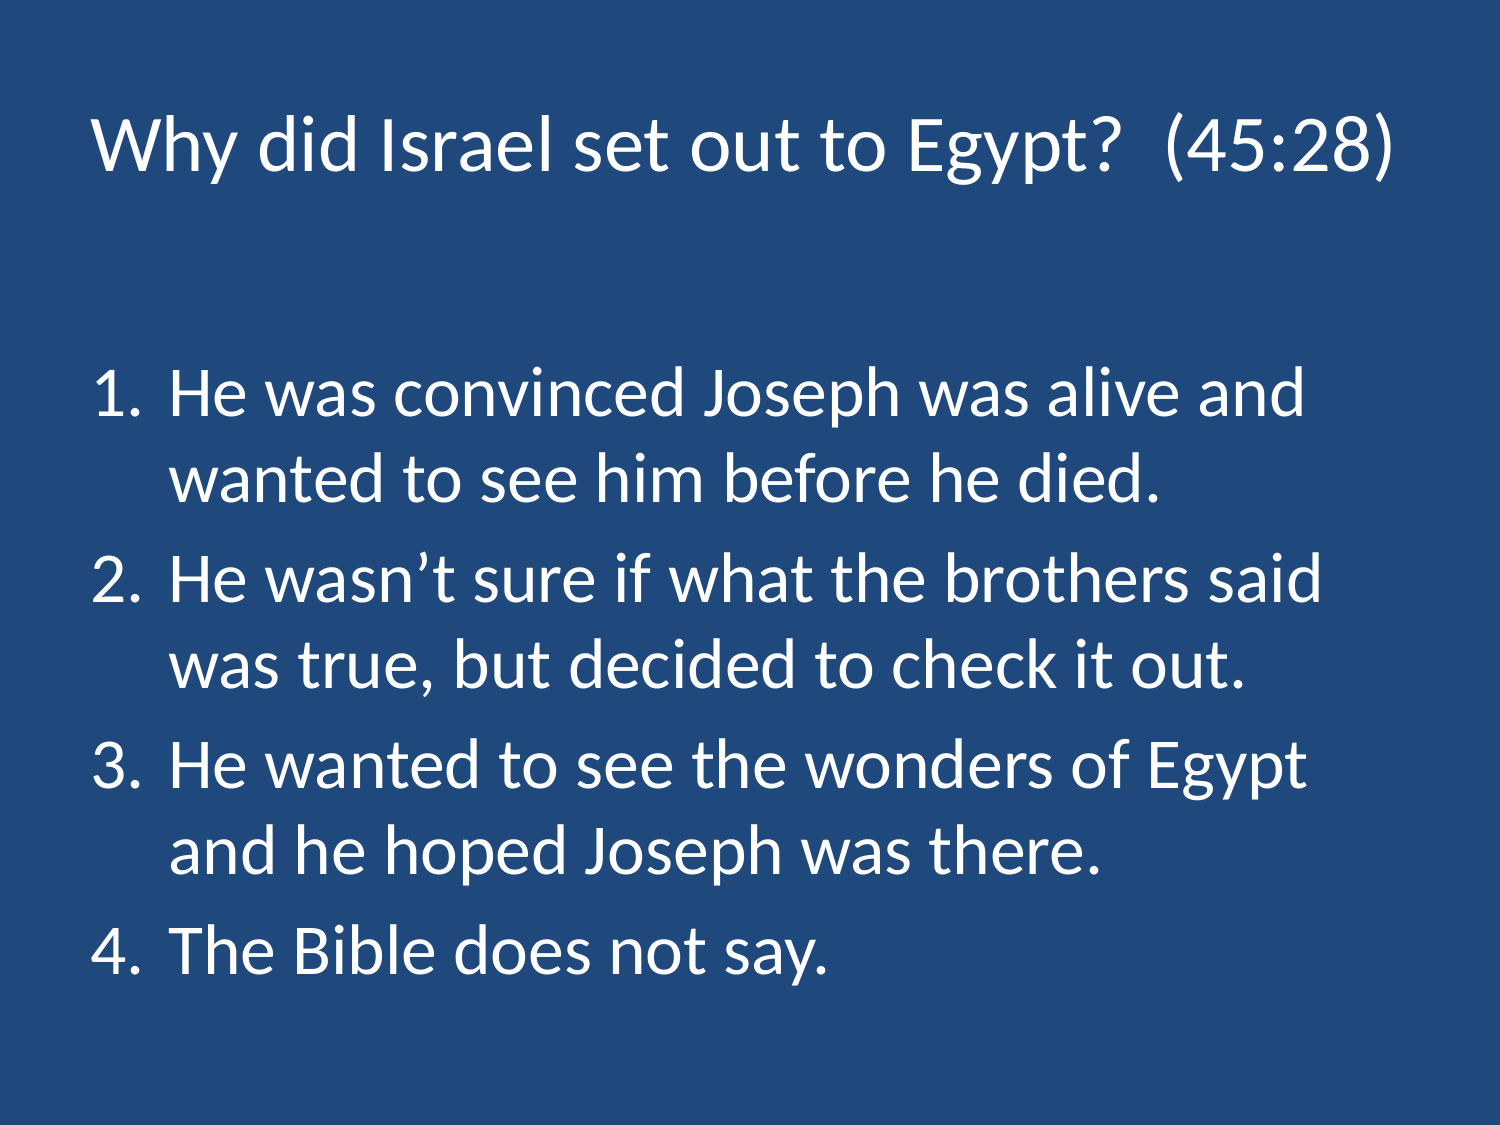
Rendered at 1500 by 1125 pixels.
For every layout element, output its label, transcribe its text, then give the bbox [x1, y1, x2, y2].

list He was convinced Joseph was alive and wanted to see him before he died. He wasn’t sure if what the brothers said was true, but decided to check it out. He wanted to see the wonders of Egypt and he hoped Joseph was there. The Bible does not say. [75, 337, 1425, 1005]
title Why did Israel set out to Egypt? (45:28) [75, 45, 1425, 233]
